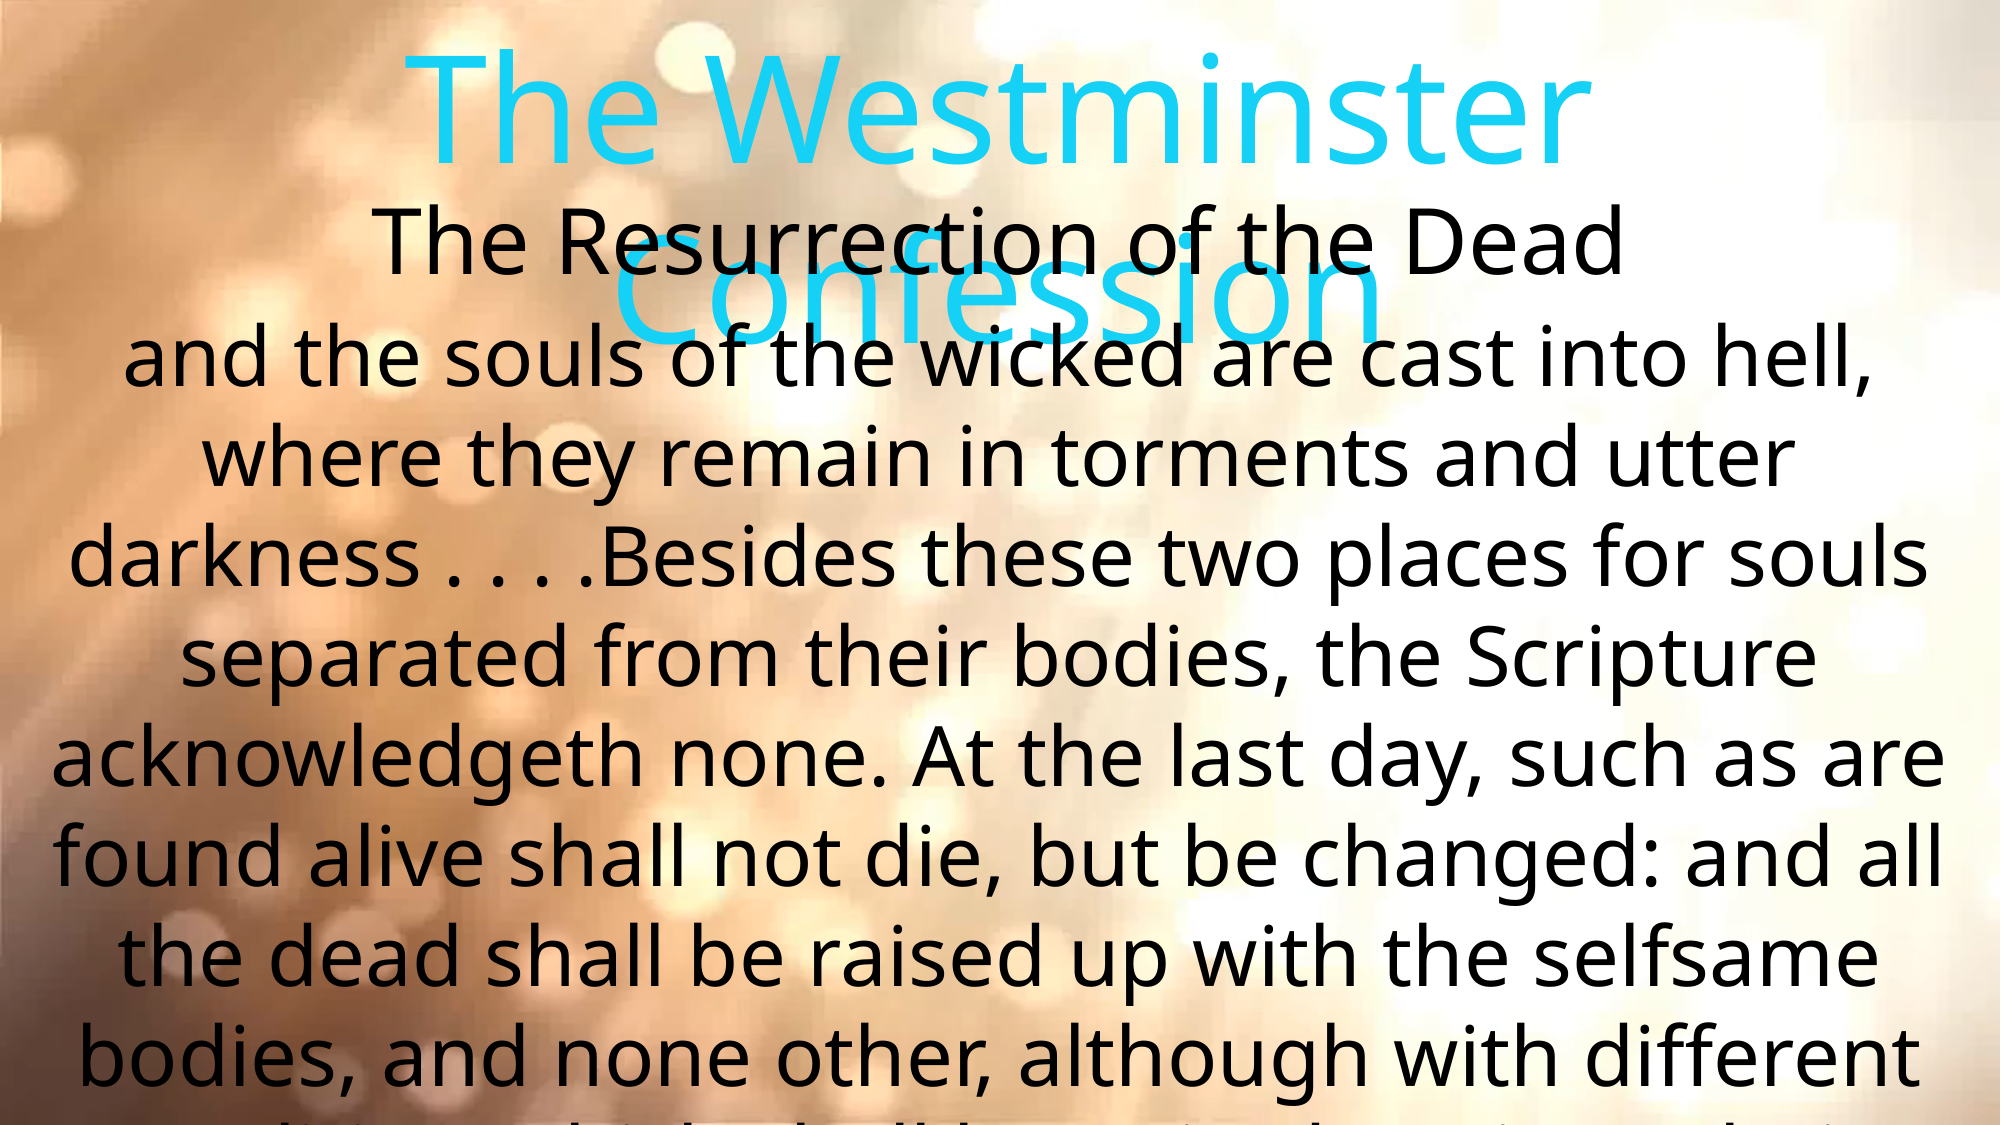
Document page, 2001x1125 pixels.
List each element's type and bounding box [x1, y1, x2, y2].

text_box [0, 0, 2000, 1125]
